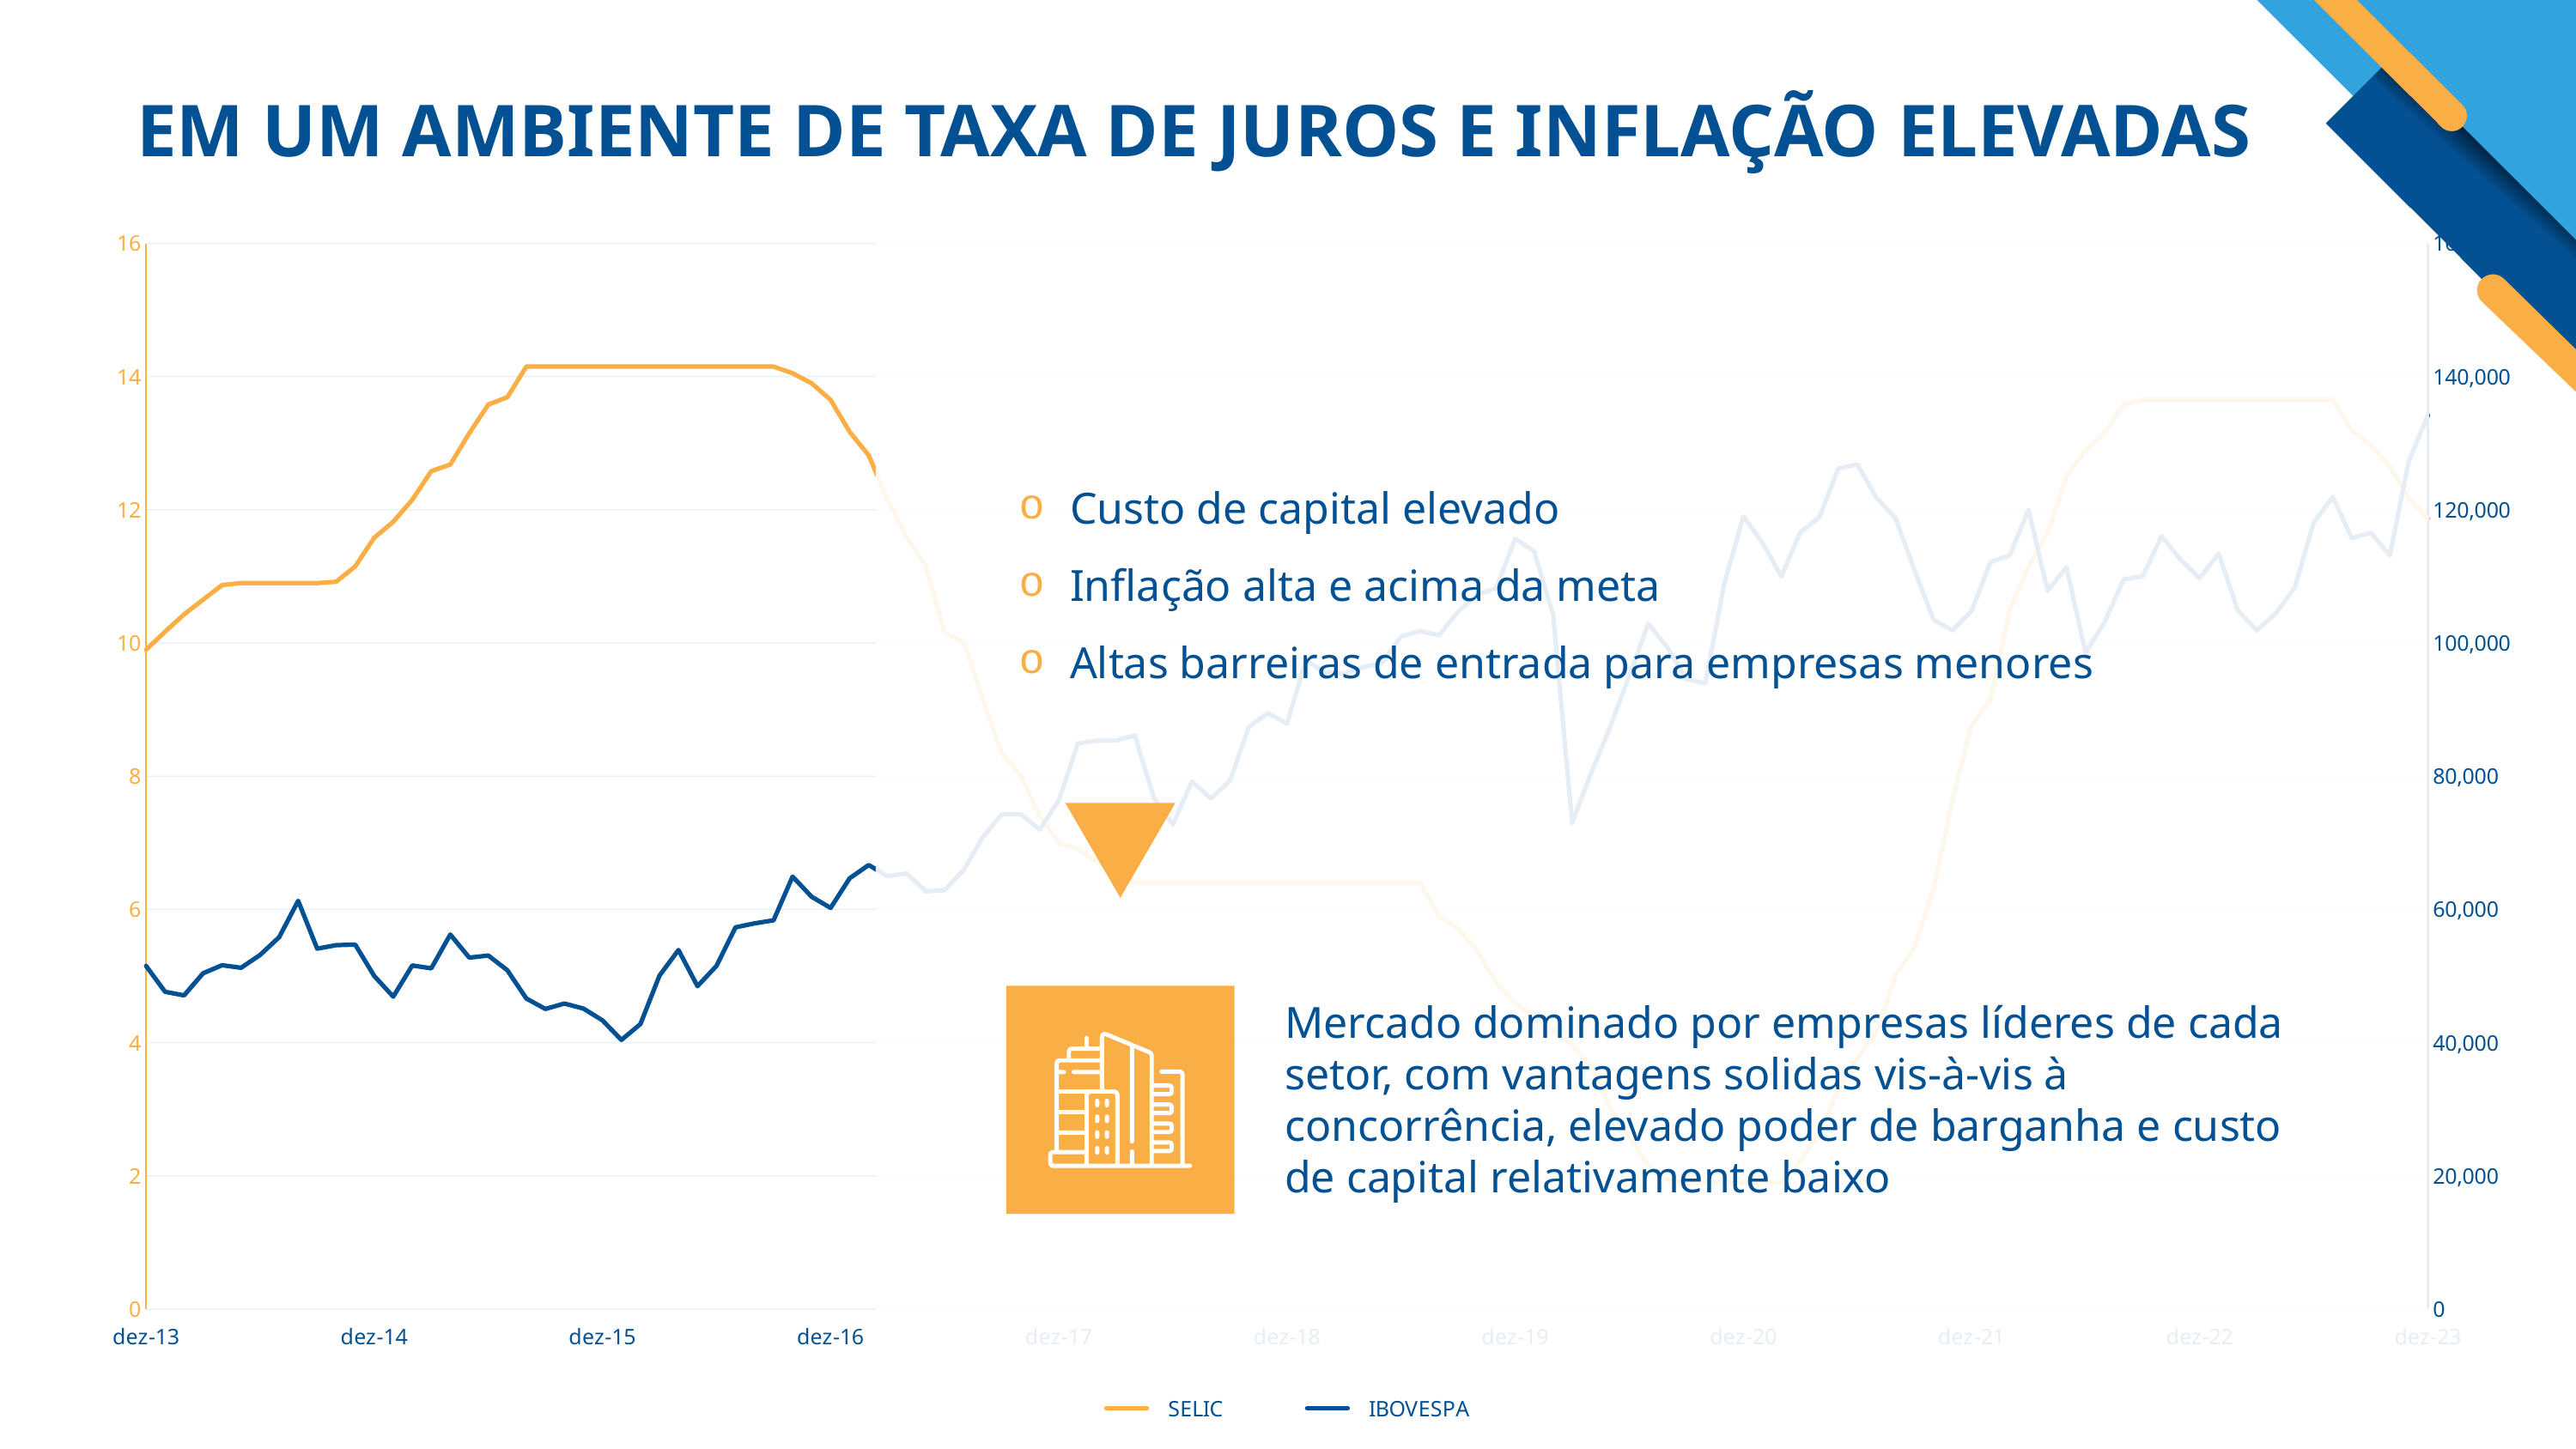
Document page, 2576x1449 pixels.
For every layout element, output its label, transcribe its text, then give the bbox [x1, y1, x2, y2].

text_box EM UM AMBIENTE DE TAXA DE JUROS E INFLAÇÃO ELEVADAS [124, 78, 2245, 178]
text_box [1048, 1031, 1193, 1169]
picture [2245, 0, 2576, 392]
chart [0, 209, 2576, 1449]
